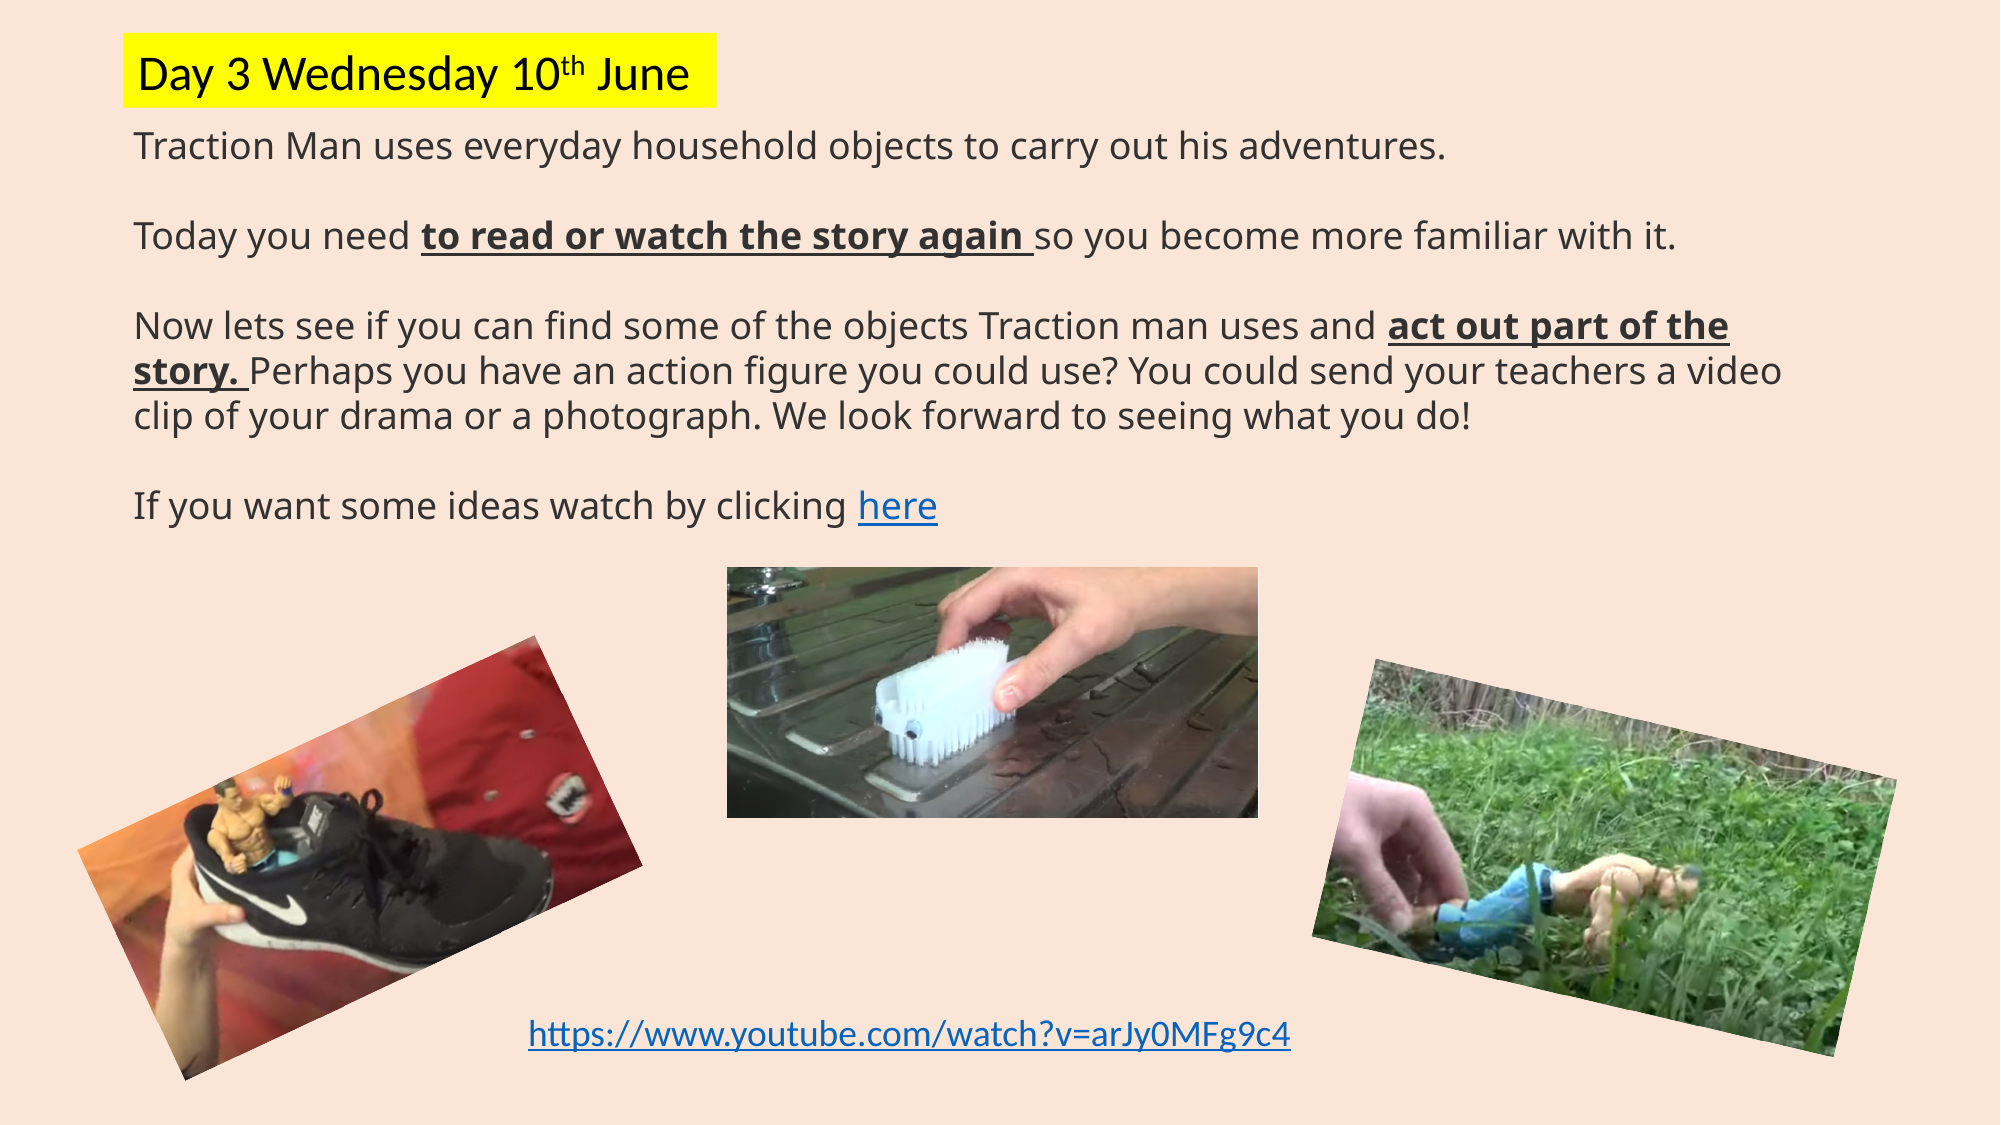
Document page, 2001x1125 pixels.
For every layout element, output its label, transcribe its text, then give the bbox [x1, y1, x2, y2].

picture [726, 567, 1259, 818]
picture [1312, 659, 1897, 1056]
text_box Day 3 Wednesday 10th June [123, 32, 717, 108]
text_box Traction Man uses everyday household objects to carry out his adventures. Today you need to read or watch the story again so you become more familiar with it. Now lets see if you can find some of the objects Traction man uses and act out part of the story. Perhaps you have an action figure you could use? You could send your teachers a video clip of your drama or a photograph. We look forward to seeing what you do! If you want some ideas watch by clicking here [118, 70, 1830, 541]
picture [78, 636, 642, 1080]
text_box https://www.youtube.com/watch?v=arJy0MFg9c4 [513, 1001, 1307, 1062]
